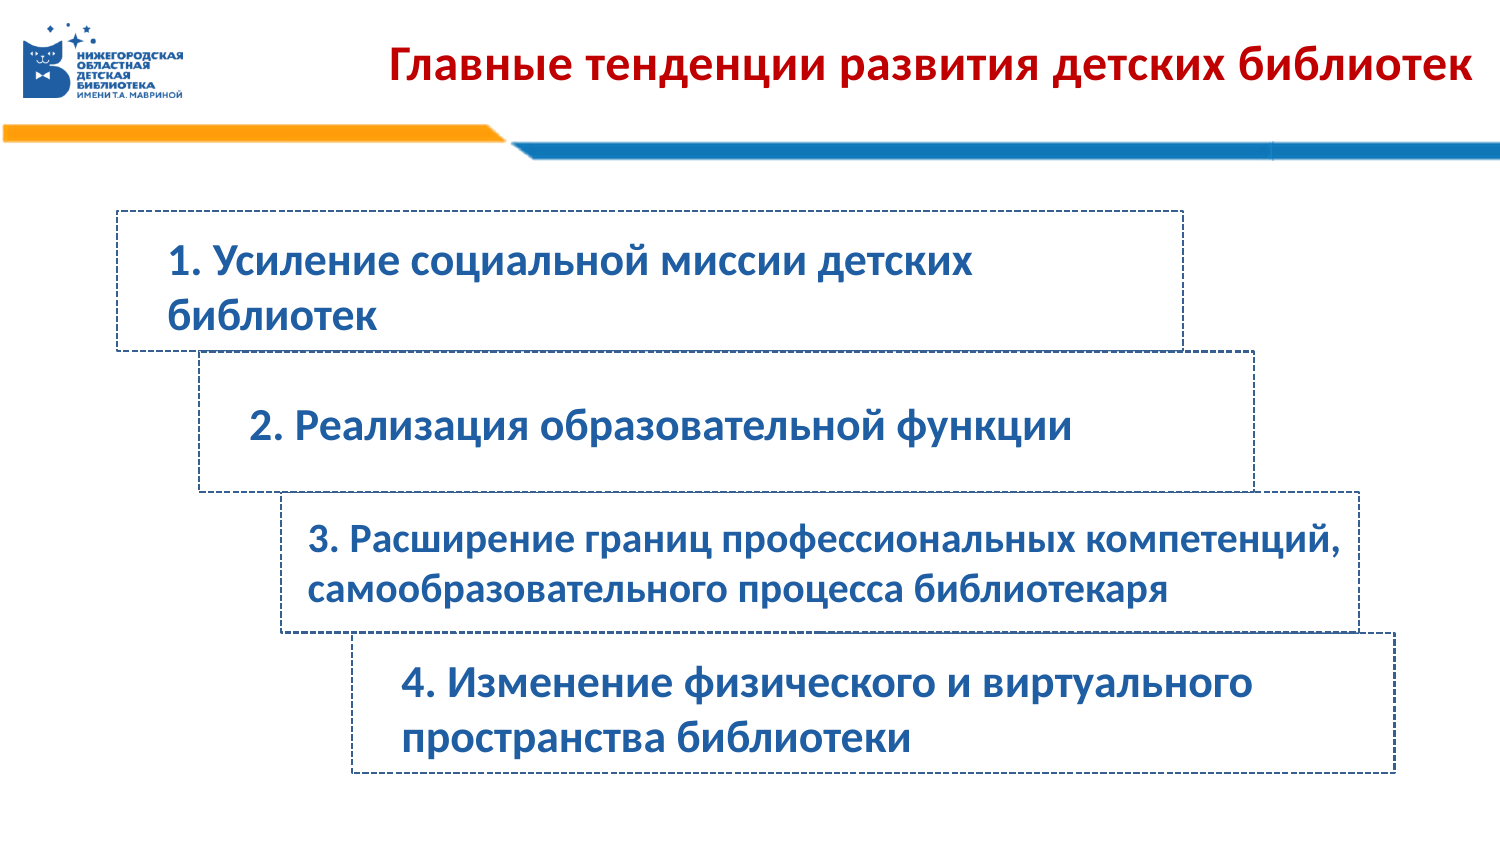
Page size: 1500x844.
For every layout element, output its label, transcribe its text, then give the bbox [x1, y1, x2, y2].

text_box 4. Изменение физического и виртуального пространства библиотеки [386, 644, 1391, 770]
text_box [197, 349, 1256, 494]
text_box 2. Реализация образовательной функции [234, 386, 1179, 457]
text_box Главные тенденции развития детских библиотек [363, 23, 1500, 90]
text_box [115, 209, 1186, 353]
text_box 1. Усиление социальной миссии детских библиотек [152, 222, 1184, 348]
picture [0, 23, 1500, 170]
text_box 3. Расширение границ профессиональных компетенций, самообразовательного процесса библиотекаря [292, 503, 1360, 619]
text_box [279, 490, 1361, 635]
text_box [349, 631, 1397, 775]
